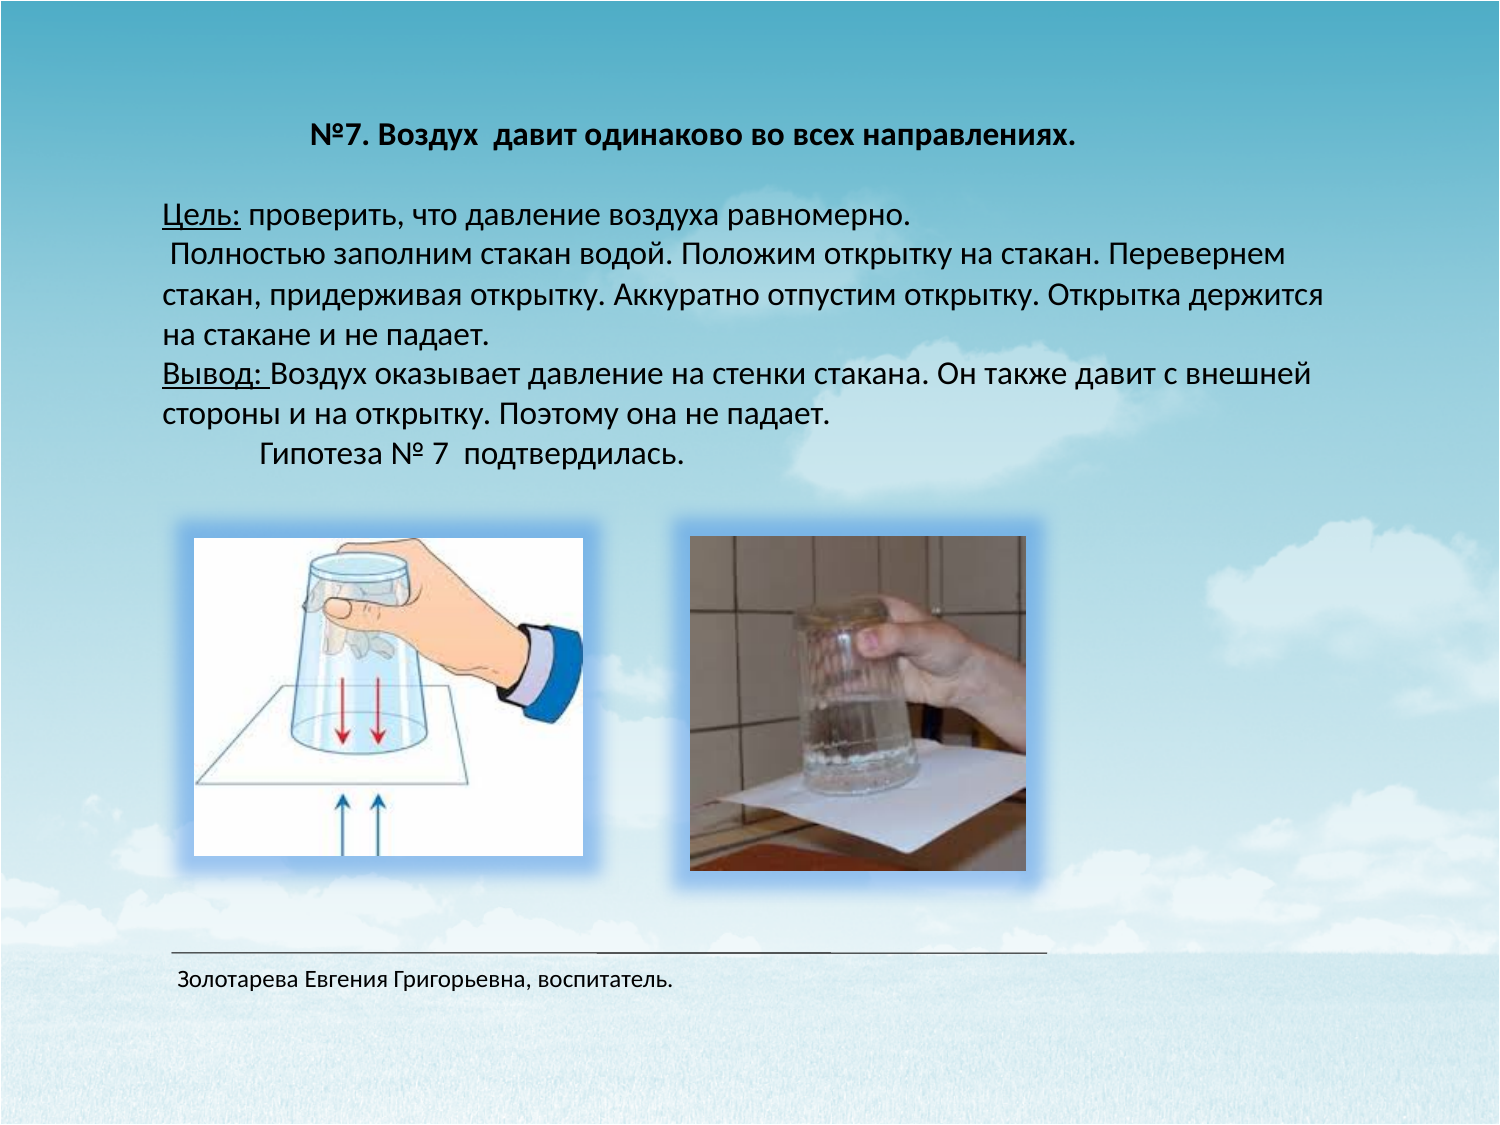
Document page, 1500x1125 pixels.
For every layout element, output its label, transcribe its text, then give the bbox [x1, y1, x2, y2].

list №7. Воздух давит одинаково во всех направлениях. [253, 101, 1142, 160]
picture [690, 536, 1026, 871]
list Цель: проверить, что давление воздуха равномерно. Полностью заполним стакан водой. Положим открытку на стакан. Перевернем стакан, придерживая открытку. Аккуратно отпустим открытку. Открытка держится на стакане и не падает. Вывод: Воздух оказывает давление на стенки стакана. Он также давит с внешней стороны и на открытку. Поэтому она не падает. Гипотеза № 7 подтвердилась. [147, 184, 1361, 335]
picture [194, 538, 583, 857]
list Золотарева Евгения Григорьевна, воспитатель. [162, 954, 1375, 1005]
